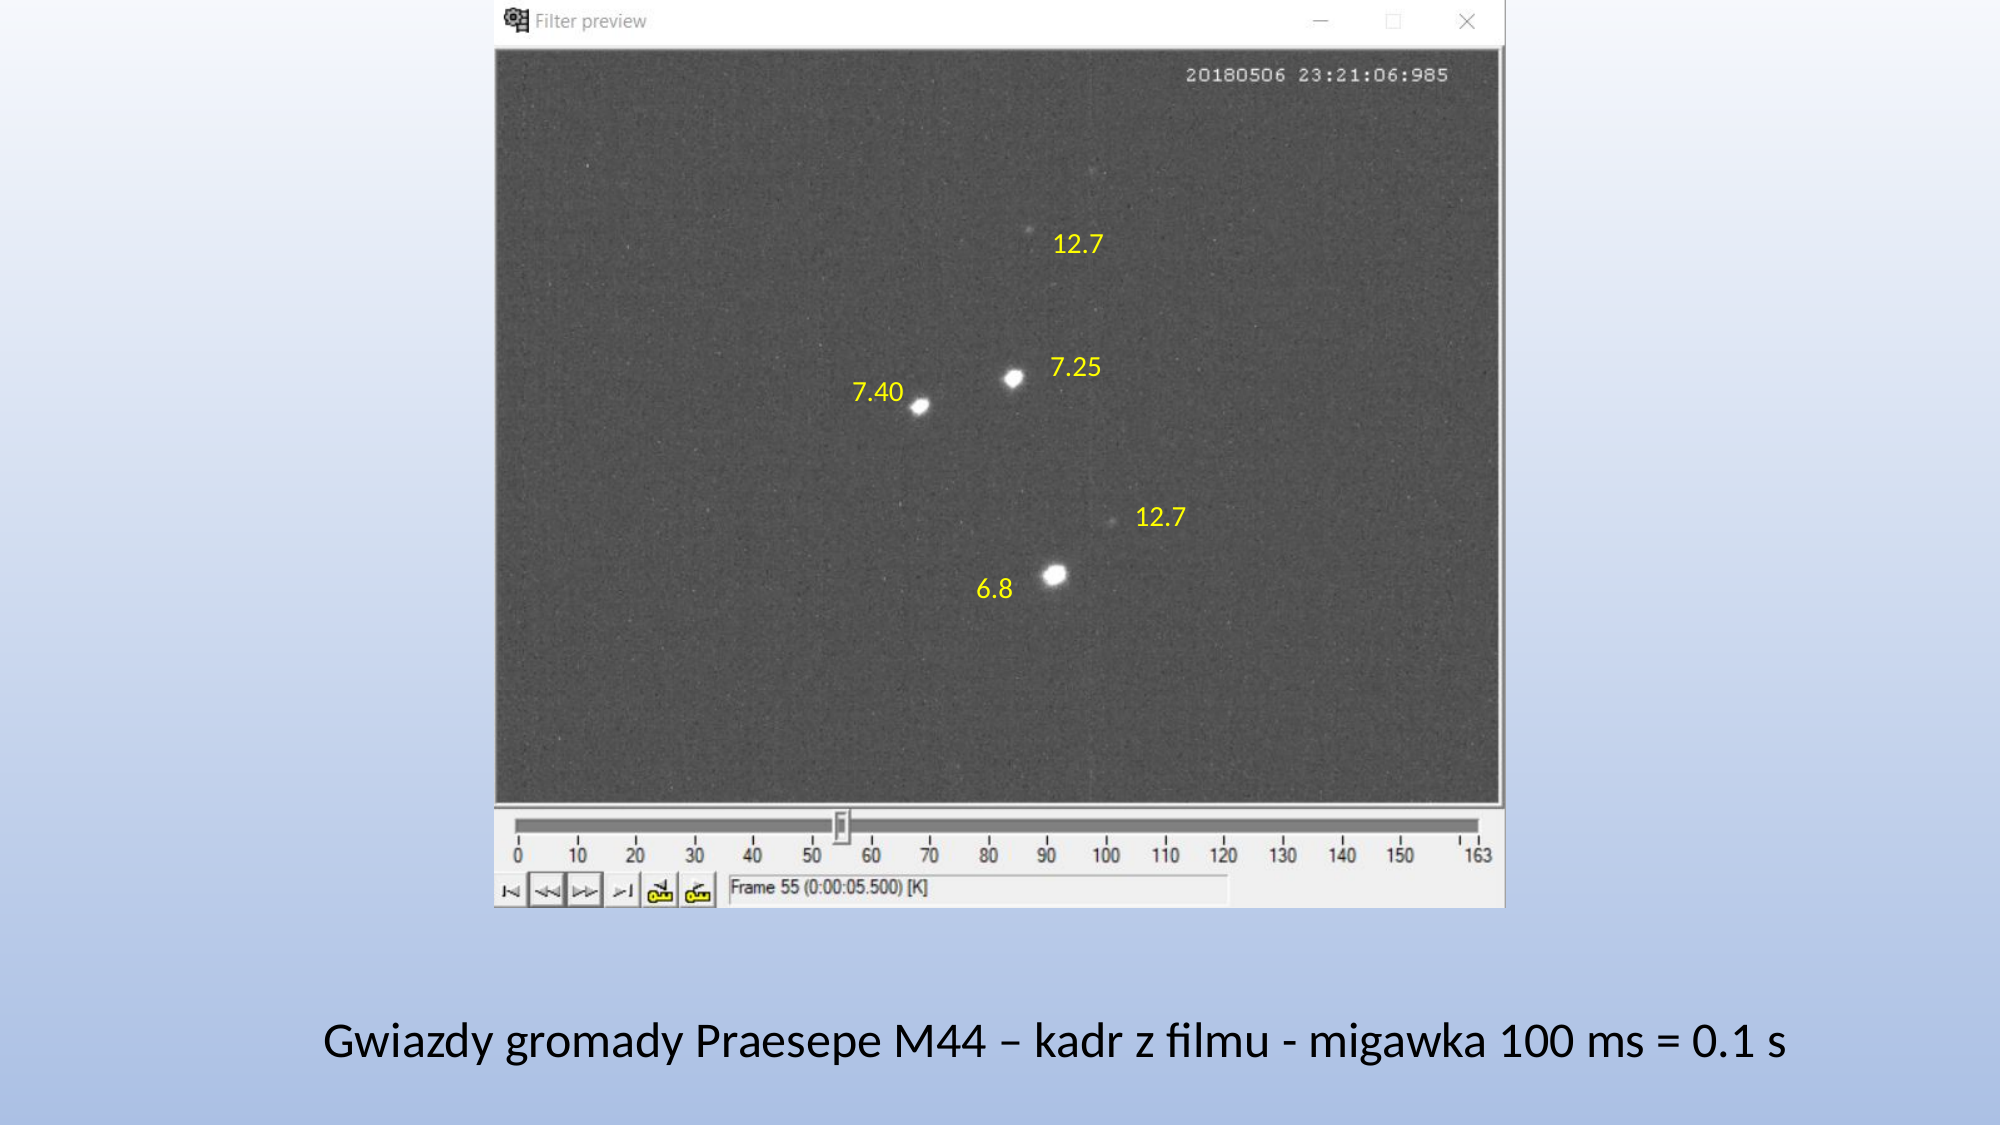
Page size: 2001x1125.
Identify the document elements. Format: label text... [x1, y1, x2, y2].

text_box Gwiazdy gromady Praesepe M44 – kadr z filmu - migawka 100 ms = 0.1 s [309, 999, 1803, 1075]
picture [494, 0, 1506, 908]
